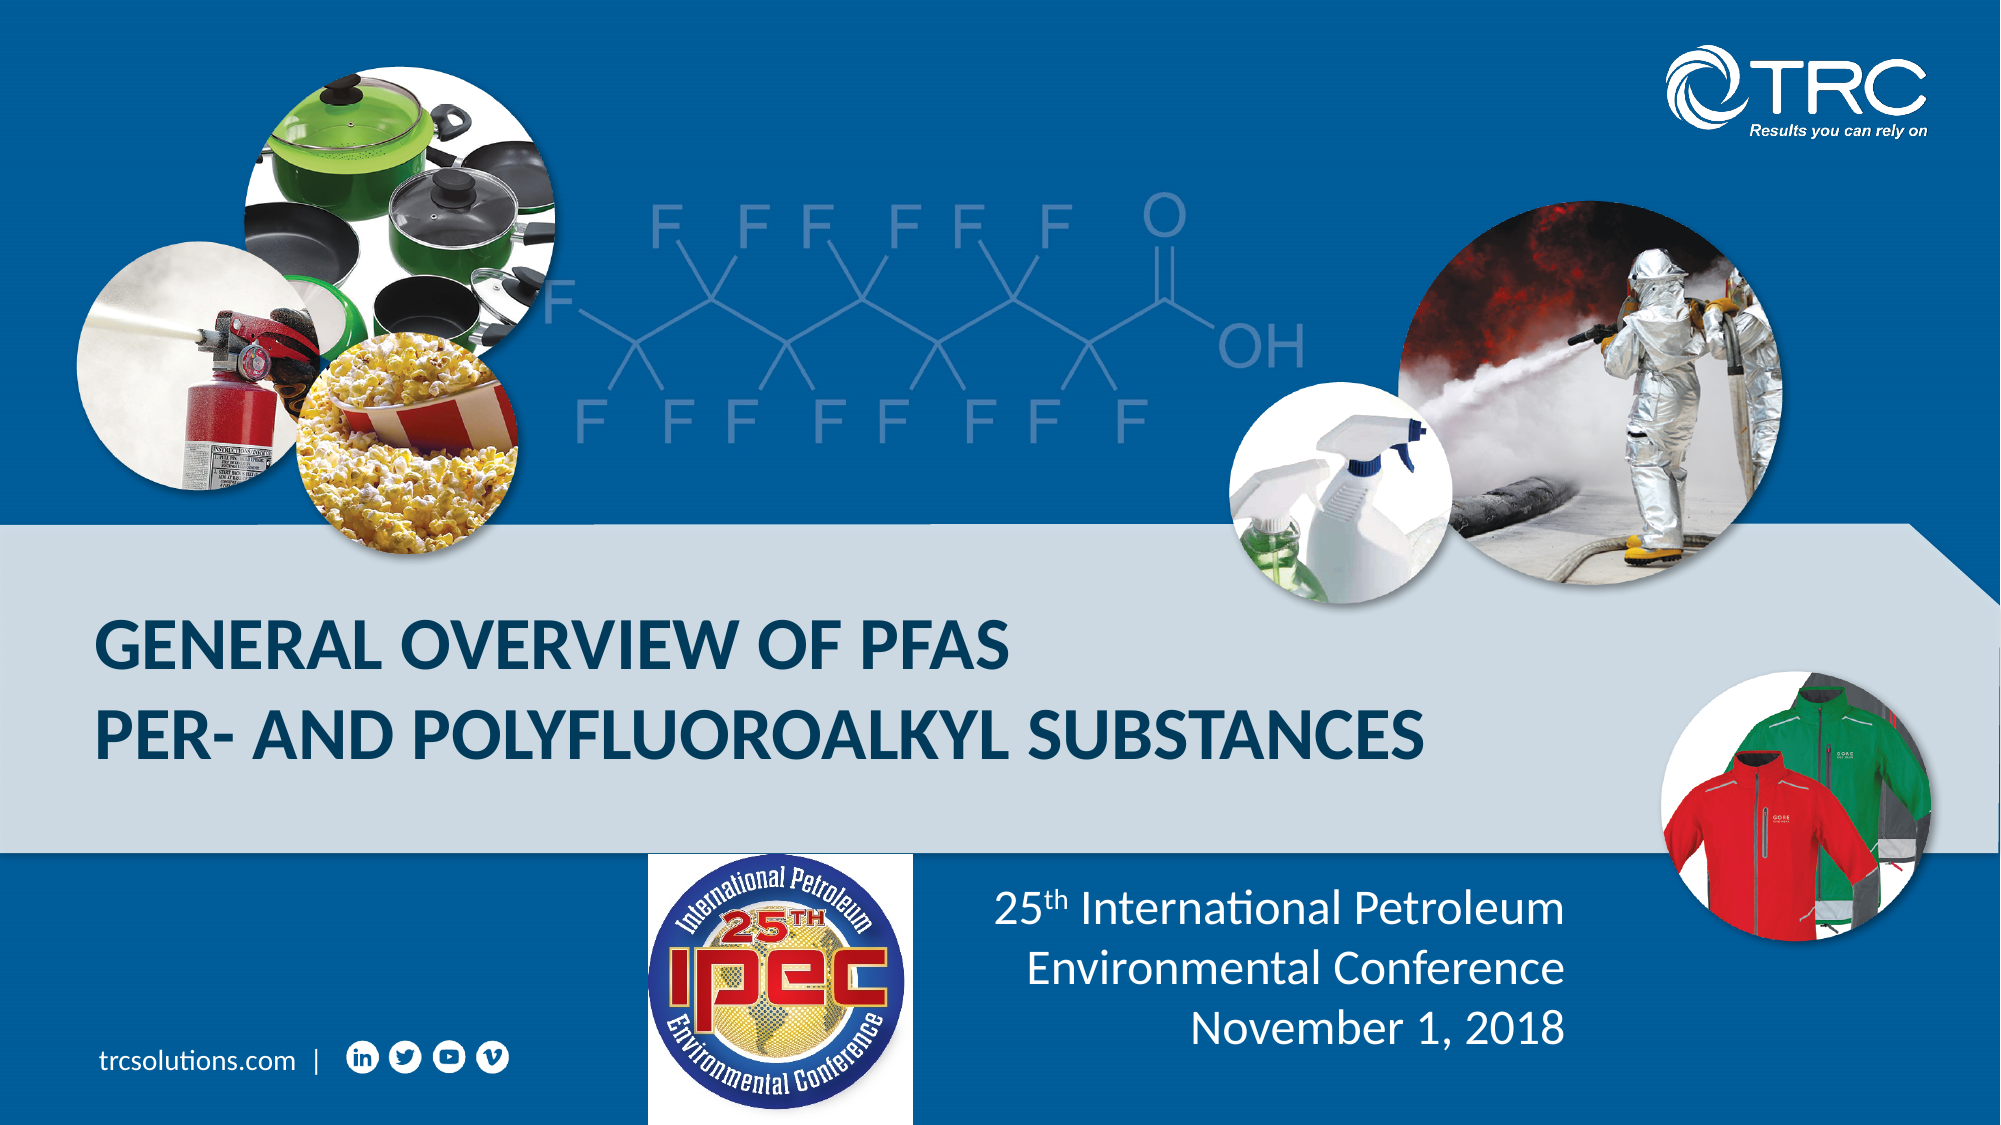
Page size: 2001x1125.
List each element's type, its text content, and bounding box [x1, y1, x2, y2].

picture [0, 0, 2000, 613]
picture [0, 651, 2000, 1125]
text_box GENERAL OVERVIEW OF PFAS PER- AND POLYFLUOROALKYL SUBSTANCES [79, 586, 1581, 782]
text_box 25th International Petroleum Environmental Conference November 1, 2018 [944, 867, 1581, 1063]
